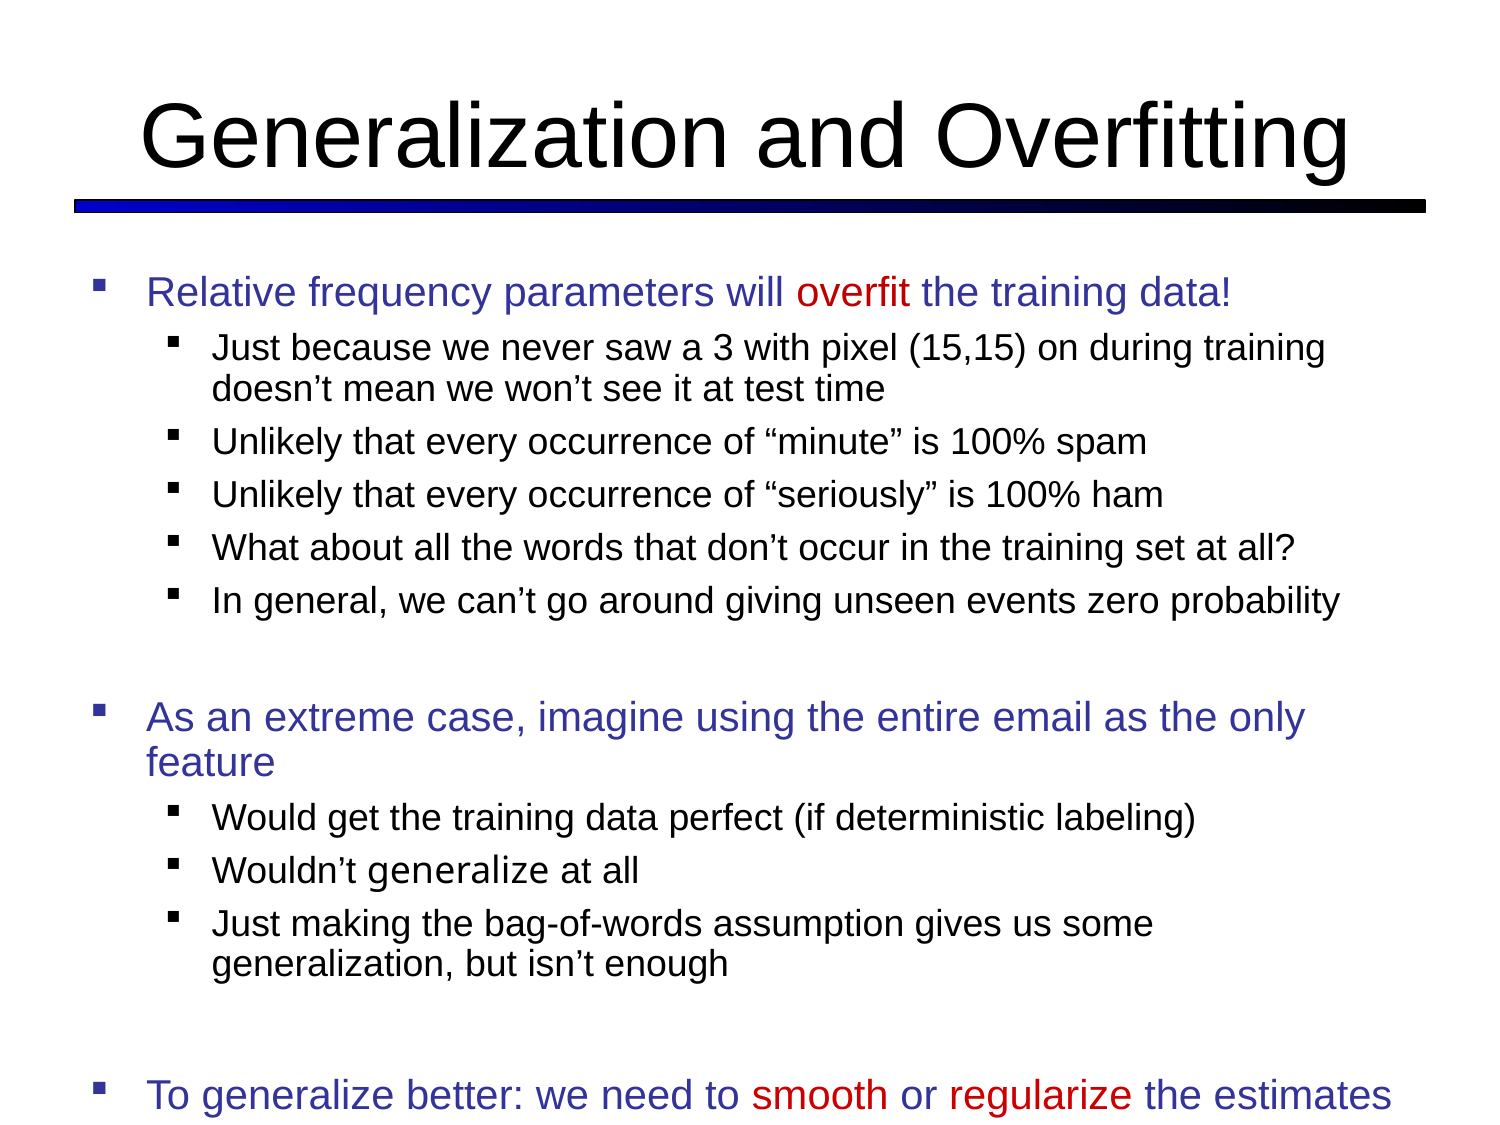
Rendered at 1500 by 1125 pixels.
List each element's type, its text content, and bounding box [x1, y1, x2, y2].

list Relative frequency parameters will overfit the training data! Just because we never saw a 3 with pixel (15,15) on during training doesn’t mean we won’t see it at test time Unlikely that every occurrence of “minute” is 100% spam Unlikely that every occurrence of “seriously” is 100% ham What about all the words that don’t occur in the training set at all? In general, we can’t go around giving unseen events zero probability As an extreme case, imagine using the entire email as the only feature Would get the training data perfect (if deterministic labeling) Wouldn’t generalize at all Just making the bag-of-words assumption gives us some generalization, but isn’t enough To generalize better: we need to smooth or regularize the estimates [75, 262, 1425, 1125]
title Generalization and Overfitting [75, 0, 1425, 262]
